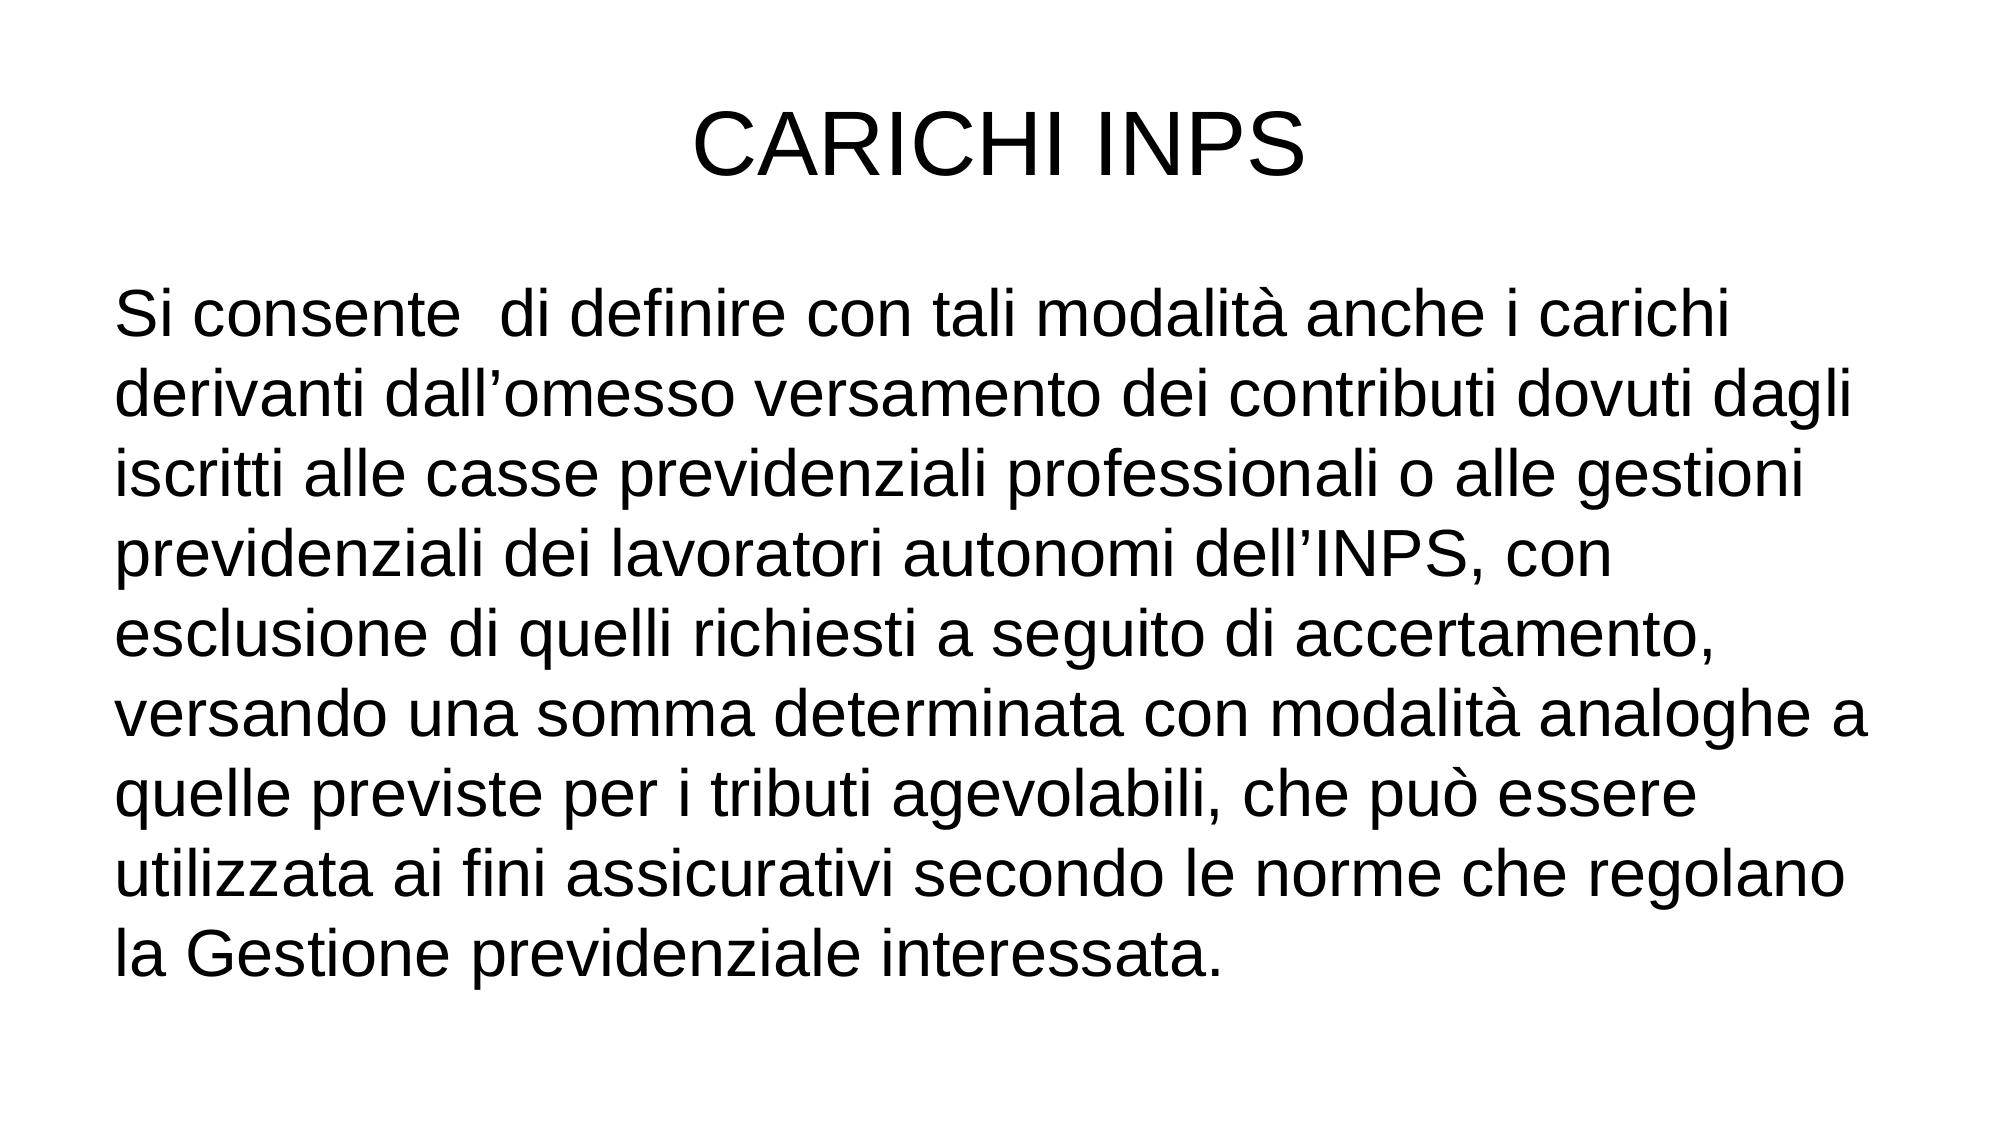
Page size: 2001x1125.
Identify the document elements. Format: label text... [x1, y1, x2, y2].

list Si consente di definire con tali modalità anche i carichi derivanti dall’omesso versamento dei contributi dovuti dagli iscritti alle casse previdenziali professionali o alle gestioni previdenziali dei lavoratori autonomi dell’INPS, con esclusione di quelli richiesti a seguito di accertamento, versando una somma determinata con modalità analoghe a quelle previste per i tributi agevolabili, che può essere utilizzata ai fini assicurativi secondo le norme che regolano la Gestione previdenziale interessata. [99, 262, 1900, 1005]
title CARICHI INPS [99, 45, 1900, 233]
